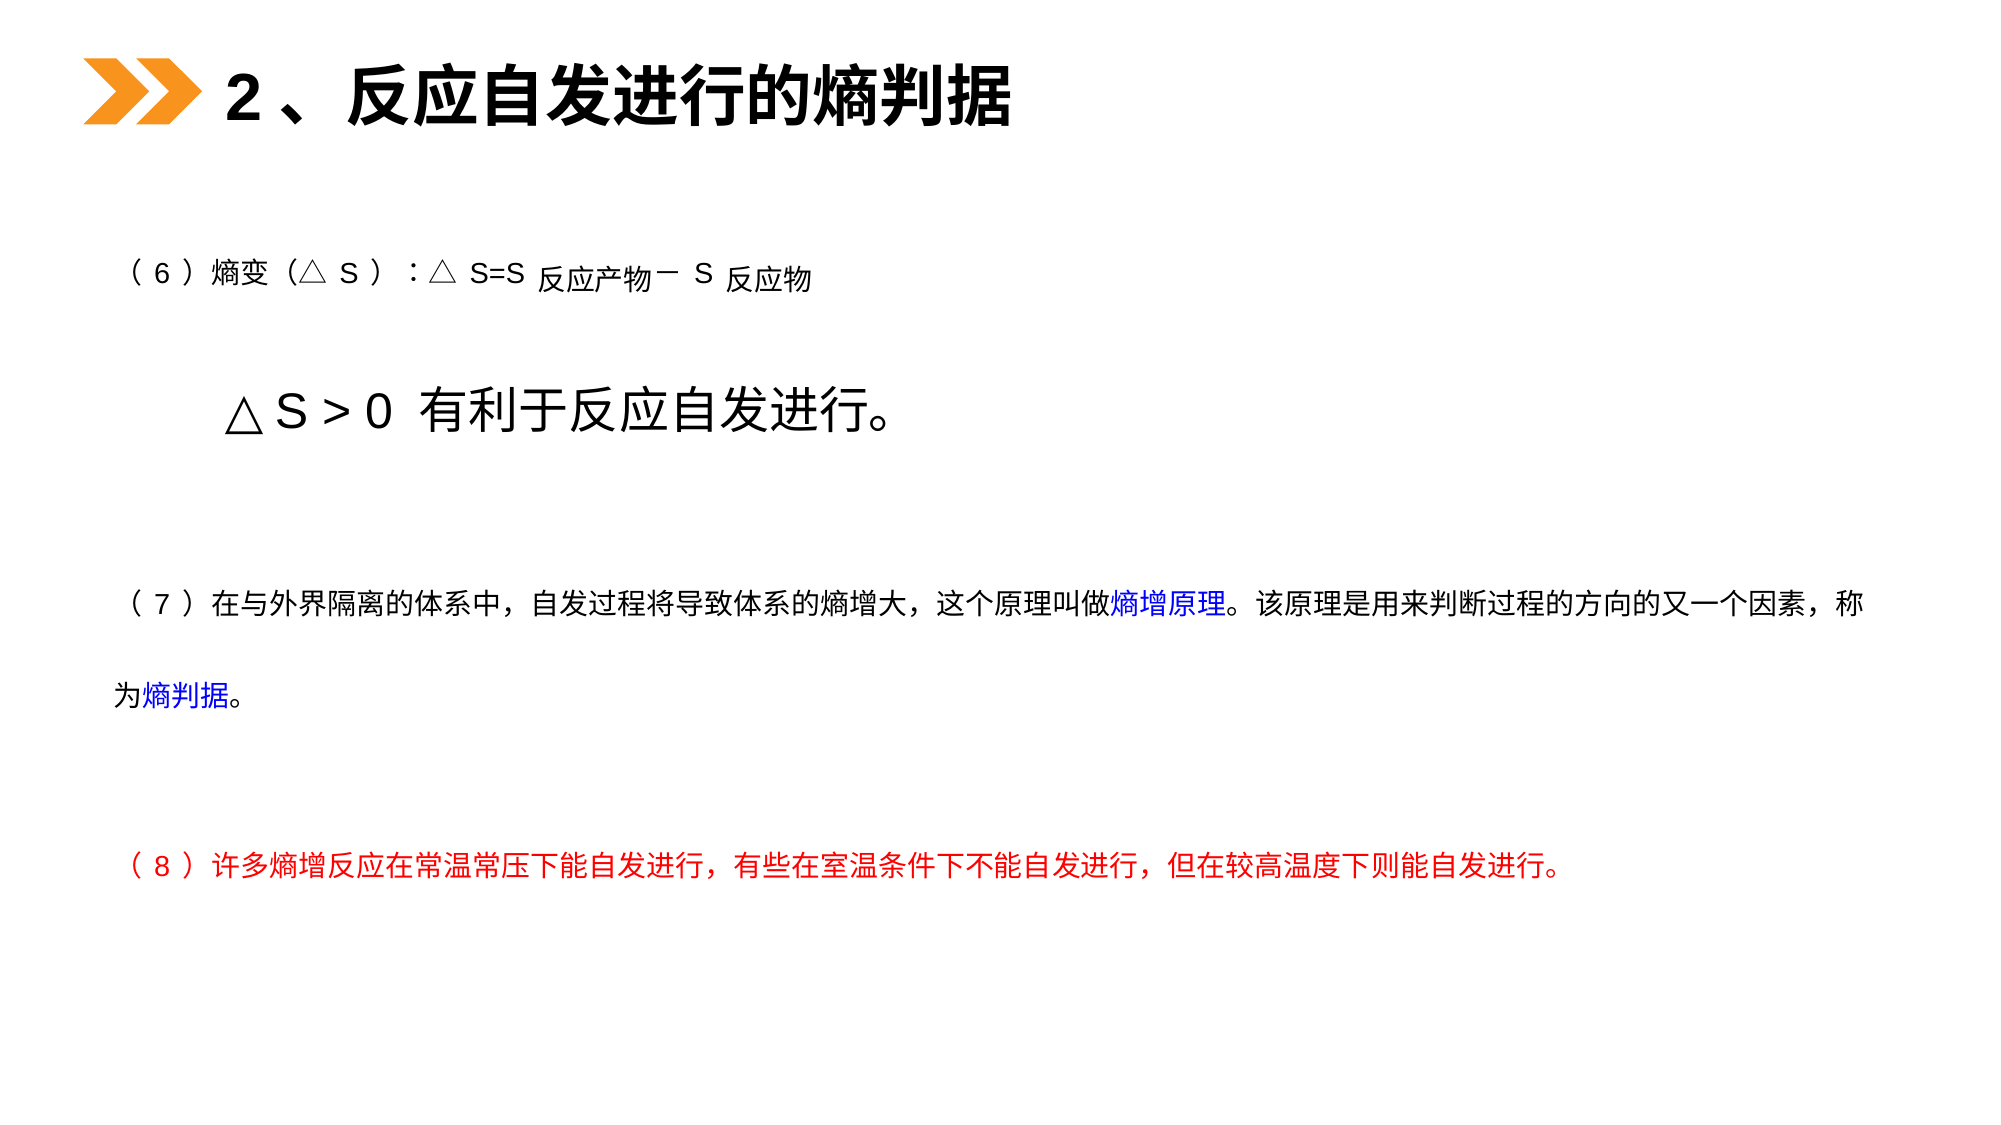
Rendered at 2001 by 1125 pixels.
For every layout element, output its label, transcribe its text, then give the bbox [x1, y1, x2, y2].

text_box △S > 0 有利于反应自发进行。 [209, 371, 934, 447]
text_box 2、反应自发进行的熵判据 [211, 46, 1028, 141]
text_box （8）许多熵增反应在常温常压下能自发进行，有些在室温条件下不能自发进行，但在较高温度下则能自发进行。 [98, 784, 1902, 890]
text_box （7）在与外界隔离的体系中，自发过程将导致体系的熵增大，这个原理叫做熵增原理。该原理是用来判断过程的方向的又一个因素，称为熵判据。 [98, 522, 1902, 719]
text_box （6）熵变（△S）∶△S=S反应产物－S反应物 [98, 220, 1375, 304]
